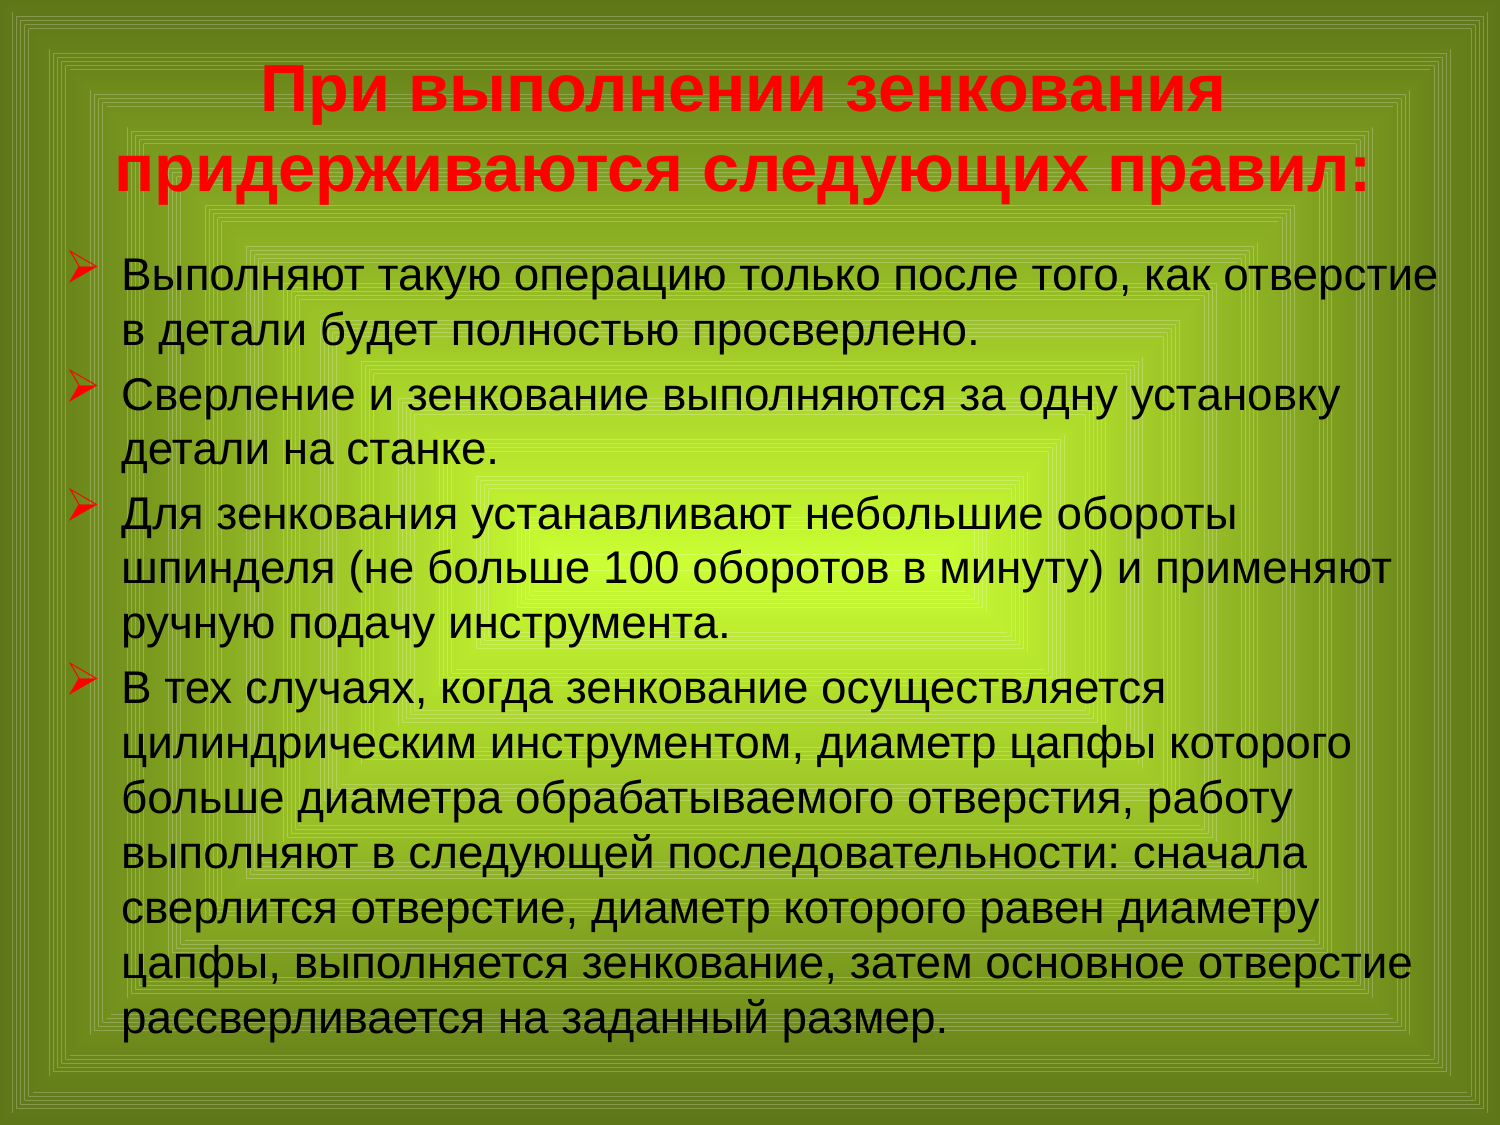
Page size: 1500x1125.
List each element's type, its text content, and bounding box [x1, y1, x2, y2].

subtitle Выполняют такую операцию только после того, как отверстие в детали будет полностью просверлено. Сверление и зенкование выполняются за одну установку детали на станке. Для зенкования устанавливают небольшие обороты шпинделя (не больше 100 оборотов в минуту) и применяют ручную подачу инструмента. В тех случаях, когда зенкование осуществляется цилиндрическим инструментом, диаметр цапфы которого больше диаметра обрабатываемого отверстия, работу выполняют в следующей последовательности: сначала сверлится отверстие, диаметр которого равен диаметру цапфы, выполняется зенкование, затем основное отверстие рассверливается на заданный размер. [50, 237, 1463, 1075]
title При выполнении зенкования придерживаются следующих правил: [24, 24, 1463, 225]
